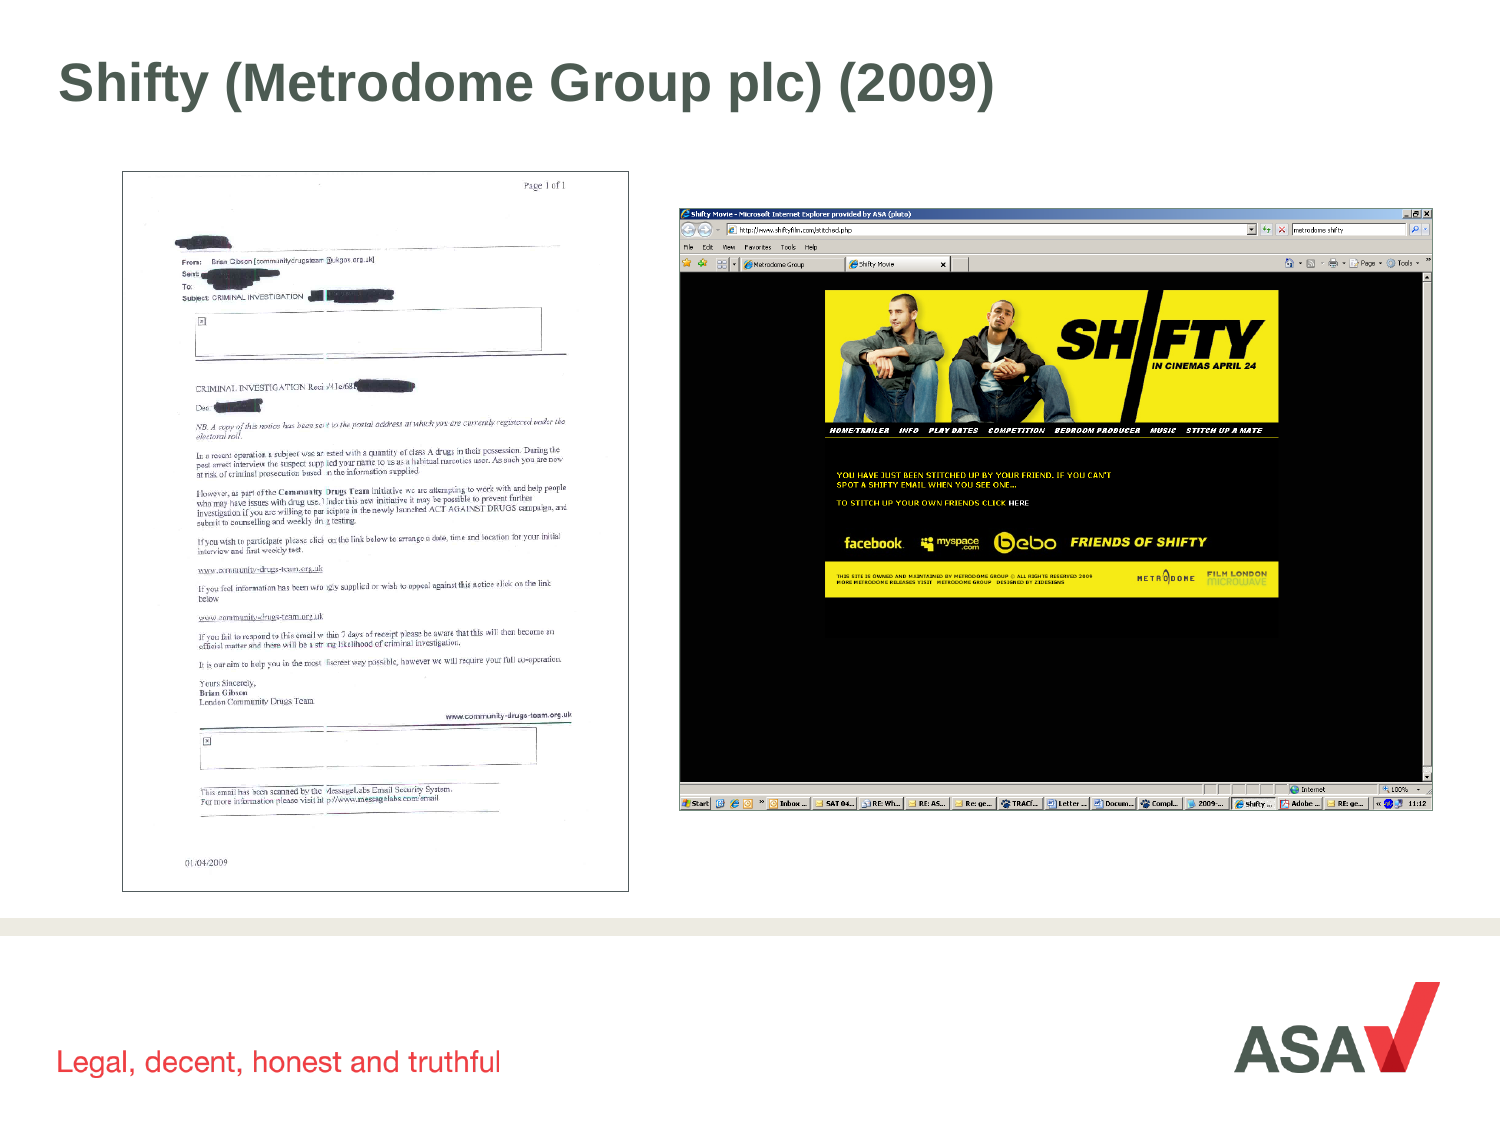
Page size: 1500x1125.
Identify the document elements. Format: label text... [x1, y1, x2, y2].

picture [58, 1050, 499, 1078]
picture [1234, 982, 1440, 1073]
title Shifty (Metrodome Group plc) (2009) [58, 47, 1164, 209]
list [123, 172, 629, 891]
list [678, 207, 1433, 811]
